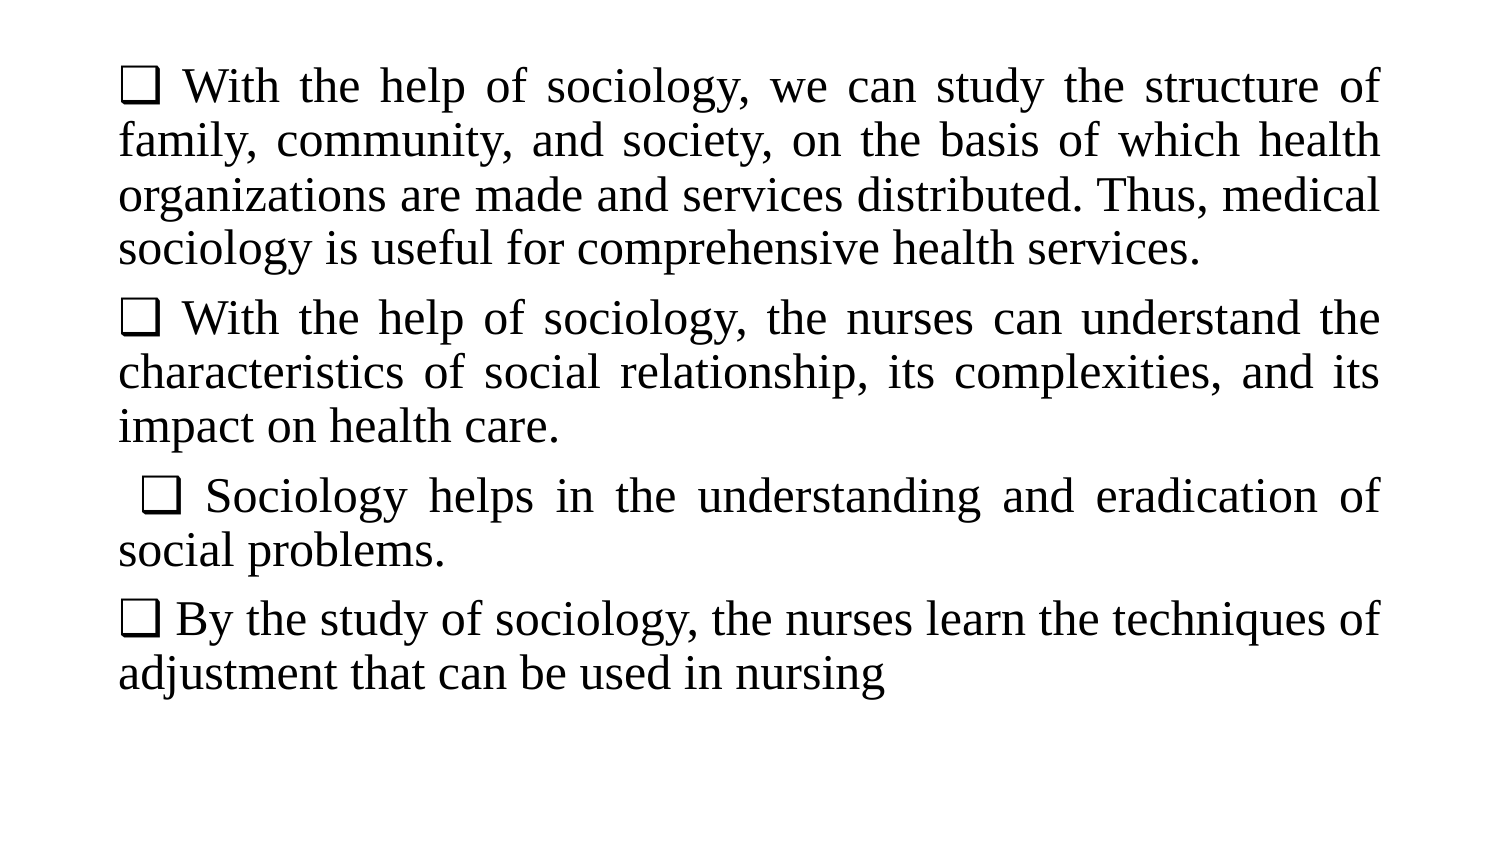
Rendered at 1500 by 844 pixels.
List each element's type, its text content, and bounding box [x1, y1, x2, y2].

list ❑ With the help of sociology, we can study the structure of family, community, and society, on the basis of which health organizations are made and services distributed. Thus, medical sociology is useful for comprehensive health services. ❑ With the help of sociology, the nurses can understand the characteristics of social relationship, its complexities, and its impact on health care. ❑ Sociology helps in the understanding and eradication of social problems. ❑ By the study of sociology, the nurses learn the techniques of adjustment that can be used in nursing [103, 52, 1397, 588]
